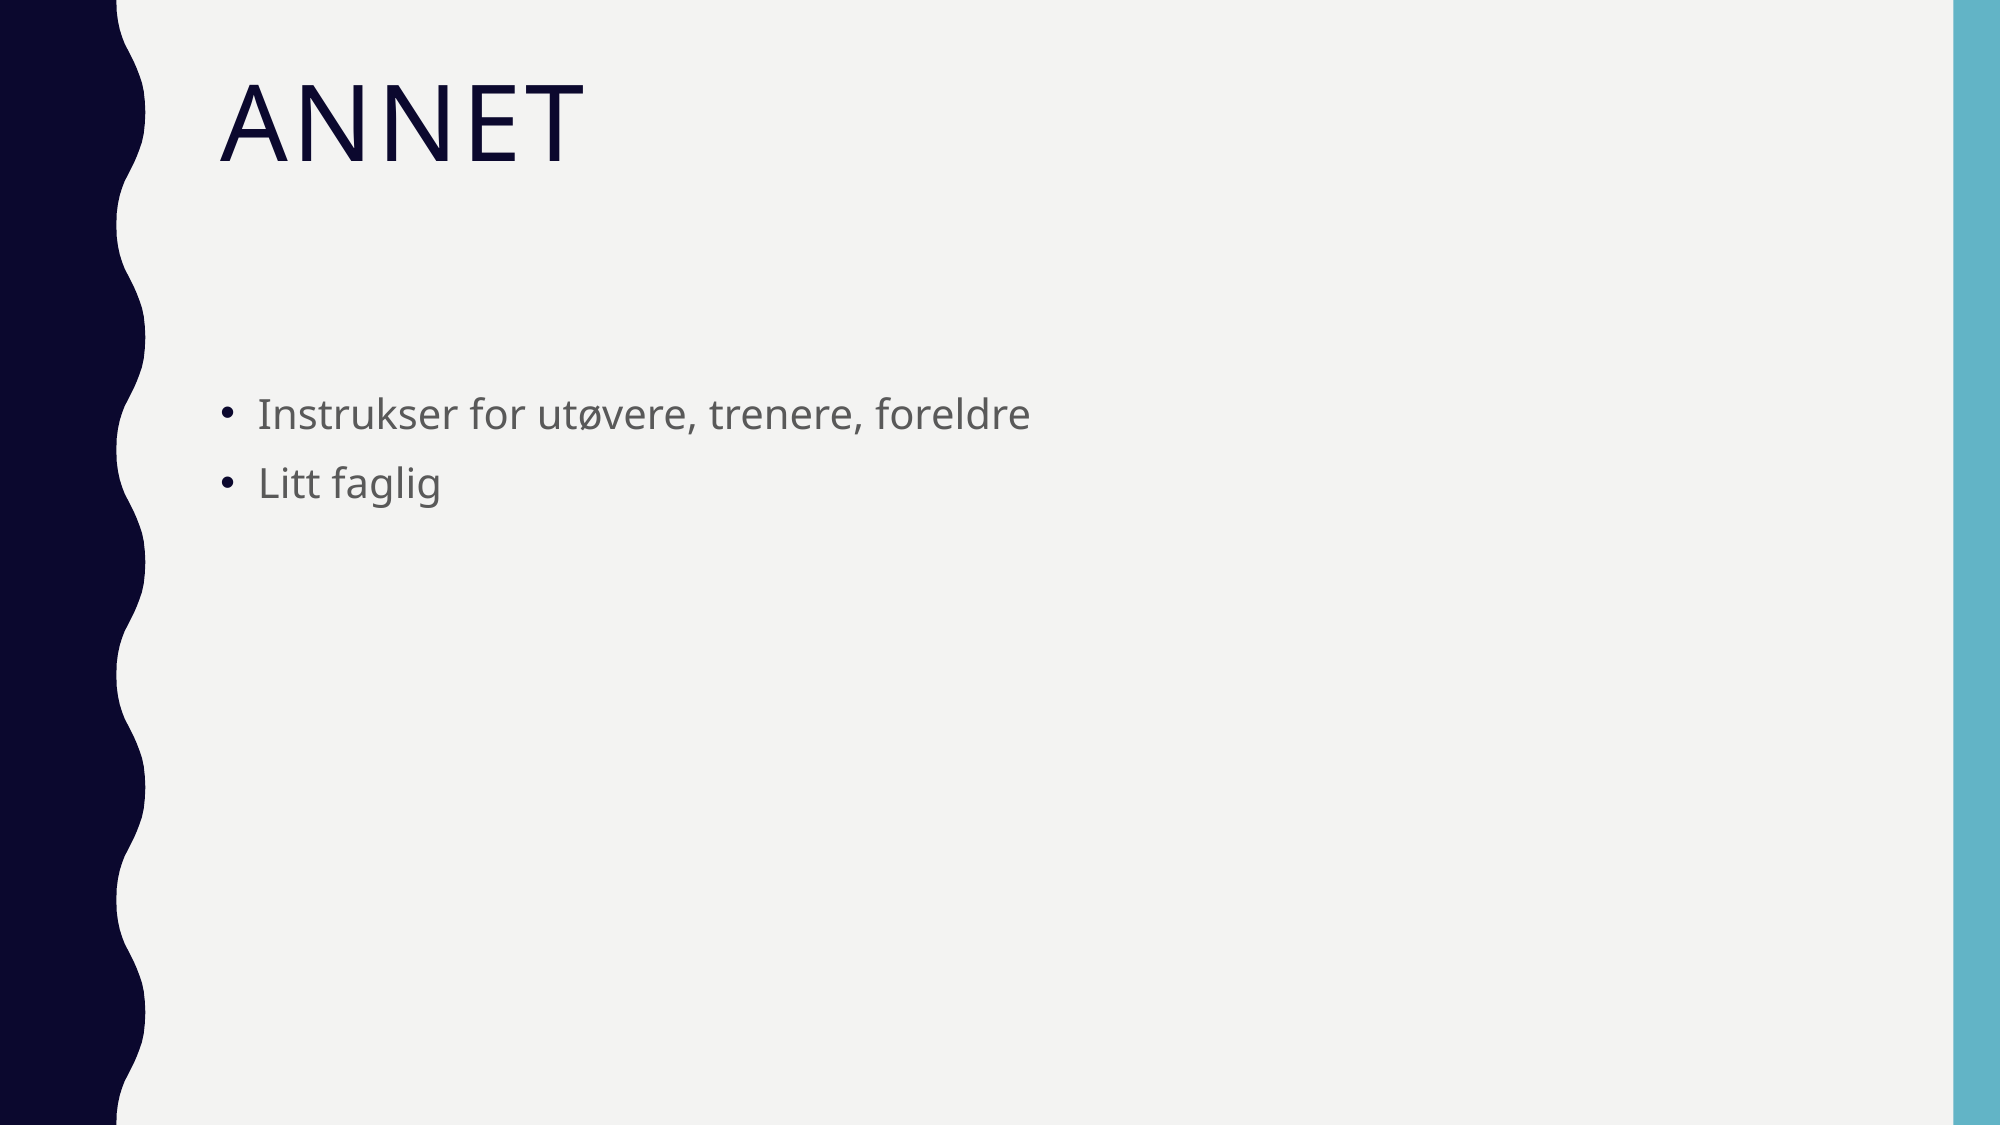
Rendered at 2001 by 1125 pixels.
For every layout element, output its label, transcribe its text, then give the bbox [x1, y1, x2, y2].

list Instrukser for utøvere, trenere, foreldre Litt faglig [205, 375, 1875, 965]
title Annet [205, 62, 1875, 308]
